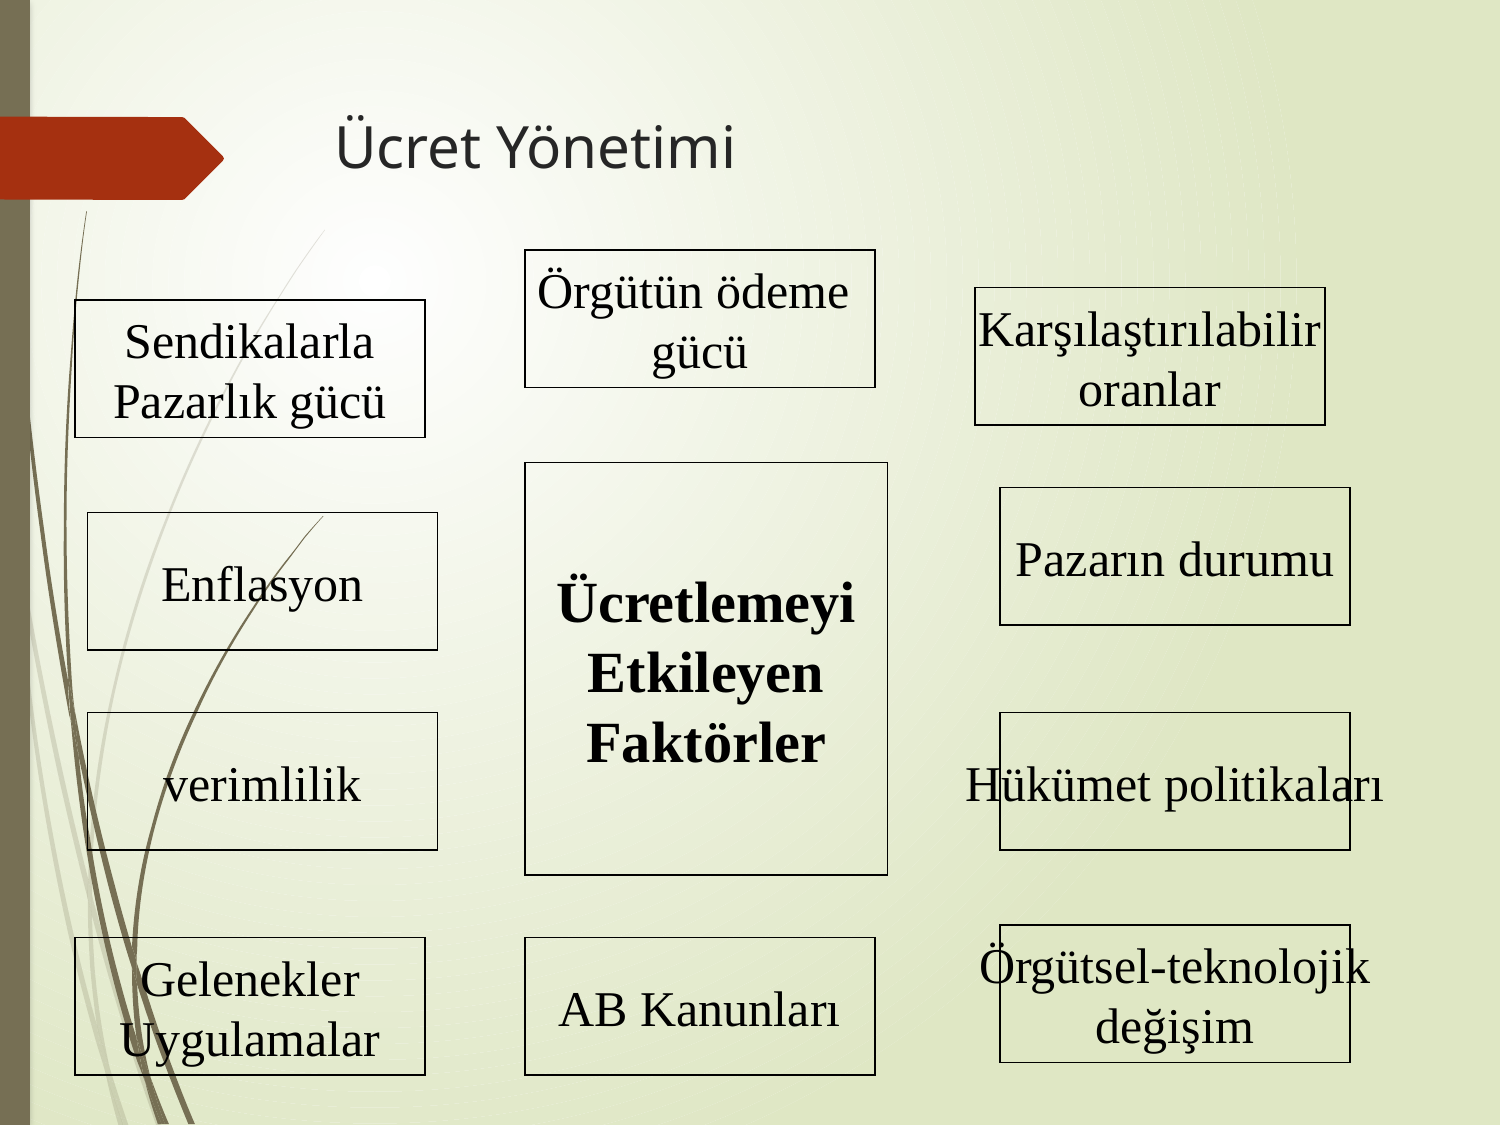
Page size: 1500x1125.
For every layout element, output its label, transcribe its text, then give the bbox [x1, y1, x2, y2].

text_box Sendikalarla Pazarlık gücü [75, 299, 425, 438]
text_box Enflasyon [87, 512, 438, 650]
text_box Örgütsel-teknolojik değişim [999, 924, 1350, 1063]
text_box Hükümet politikaları [999, 712, 1350, 850]
text_box Pazarın durumu [999, 487, 1350, 625]
text_box Karşılaştırılabilir oranlar [975, 287, 1325, 425]
text_box AB Kanunları [525, 937, 875, 1075]
text_box Ücretlemeyi Etkileyen Faktörler [524, 462, 888, 875]
text_box verimlilik [87, 712, 438, 850]
text_box Örgütün ödeme gücü [525, 249, 875, 388]
title Ücret Yönetimi [319, 102, 1400, 313]
text_box Gelenekler Uygulamalar [75, 937, 425, 1075]
